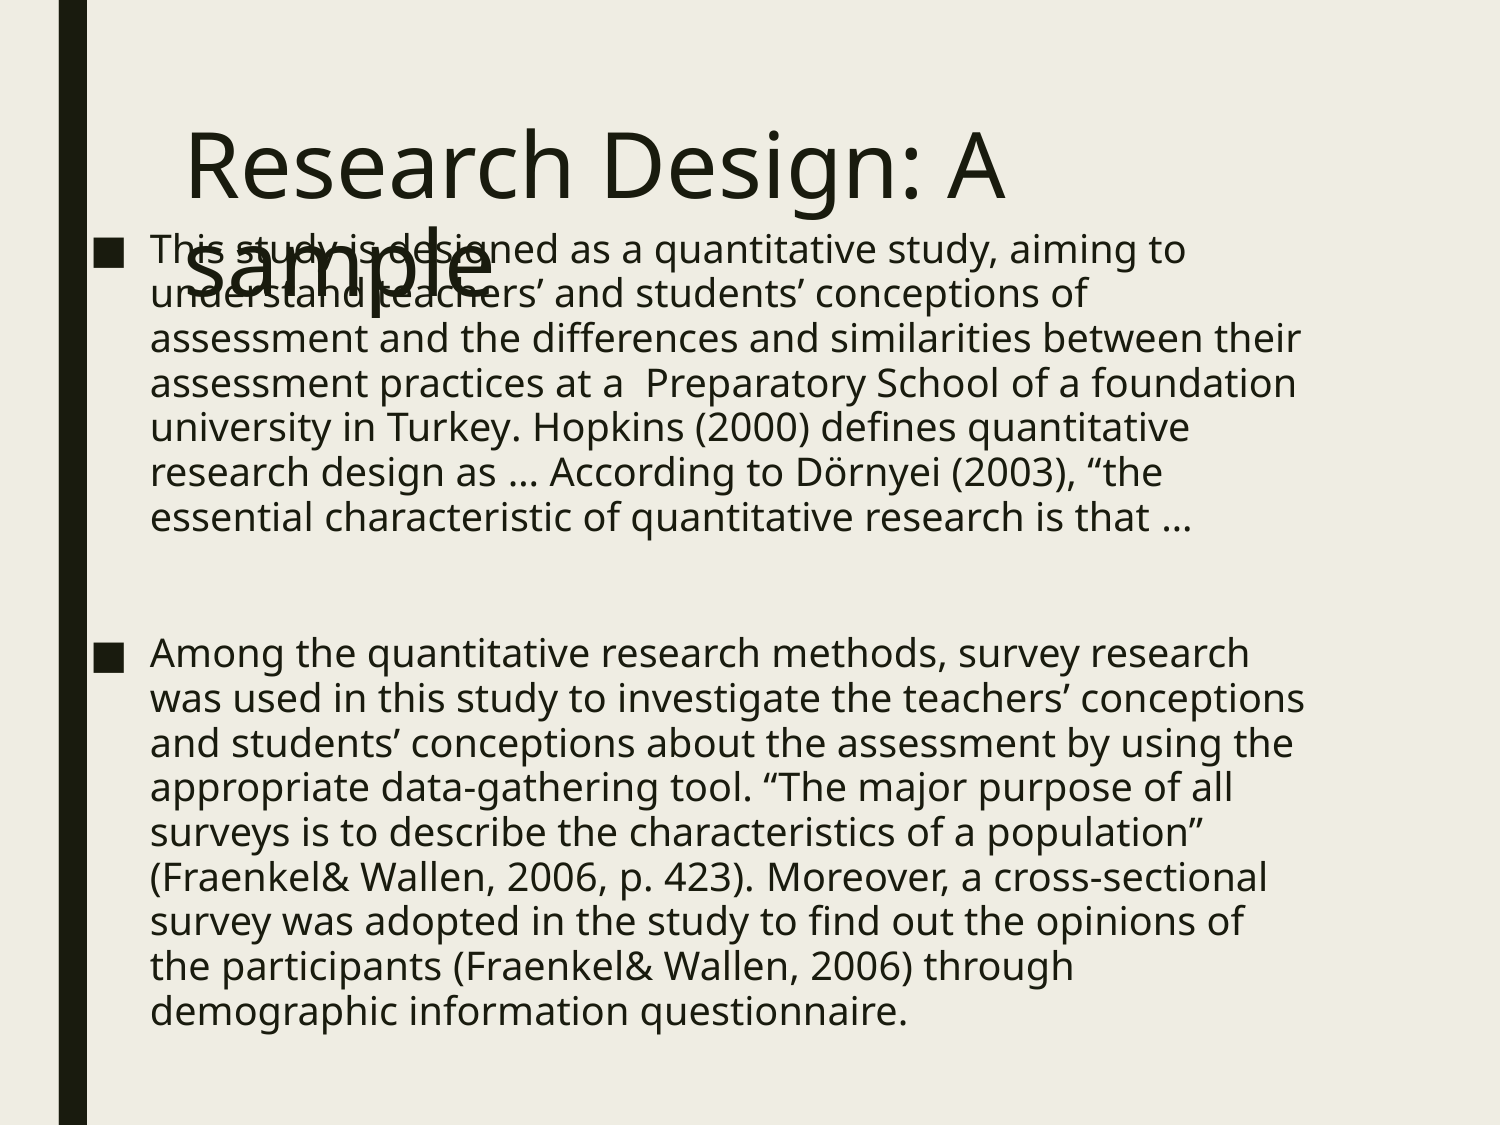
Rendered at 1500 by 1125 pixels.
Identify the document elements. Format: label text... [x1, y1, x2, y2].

title Research Design: A sample [168, 112, 1351, 357]
list This study is designed as a quantitative study, aiming to understand teachers’ and students’ conceptions of assessment and the differences and similarities between their assessment practices at a Preparatory School of a foundation university in Turkey. Hopkins (2000) defines quantitative research design as … According to Dörnyei (2003), “the essential characteristic of quantitative research is that … Among the quantitative research methods, survey research was used in this study to investigate the teachers’ conceptions and students’ conceptions about the assessment by using the appropriate data-gathering tool. “The major purpose of all surveys is to describe the characteristics of a population” (Fraenkel& Wallen, 2006, p. 423). Moreover, a cross-sectional survey was adopted in the study to find out the opinions of the participants (Fraenkel& Wallen, 2006) through demographic information questionnaire. [75, 219, 1325, 1050]
